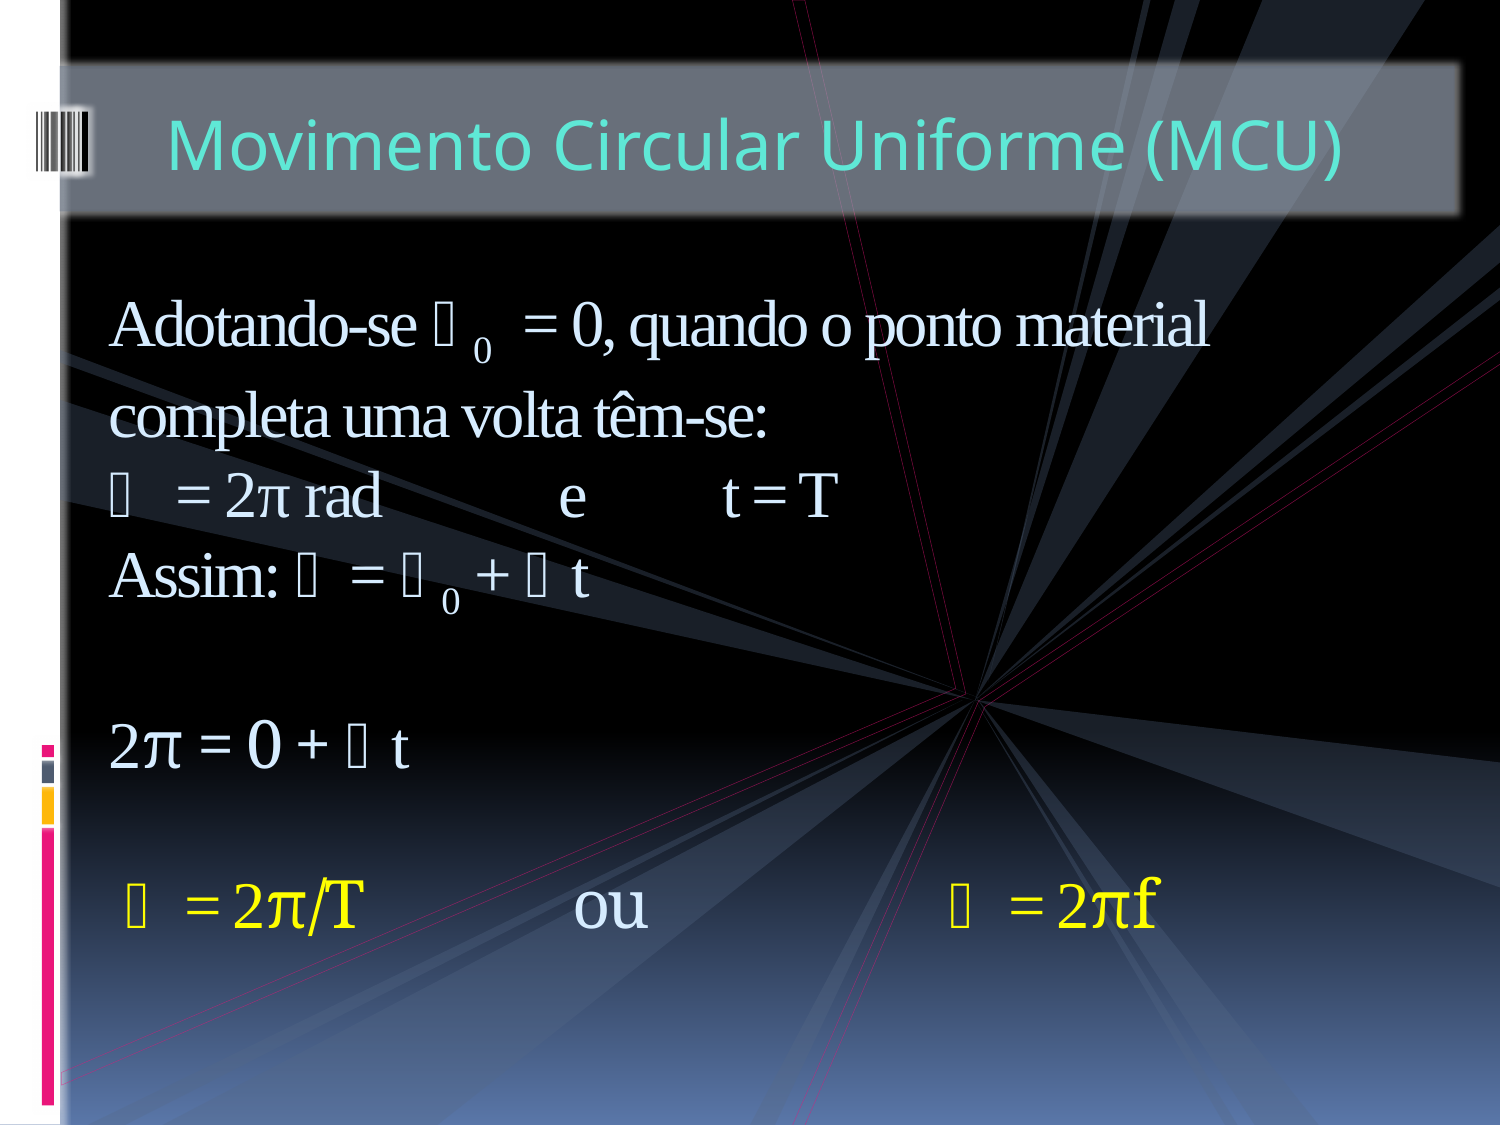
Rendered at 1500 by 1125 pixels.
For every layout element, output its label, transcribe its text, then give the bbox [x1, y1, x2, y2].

list Movimento Circular Uniforme (MCU) [140, 93, 1442, 255]
title Adotando-se 0 = 0, quando o ponto material completa uma volta têm-se:  = 2π rad e t = T Assim:  = 0 + t 2π = 0 + t  = 2π/T ou  = 2πf [93, 269, 1432, 398]
